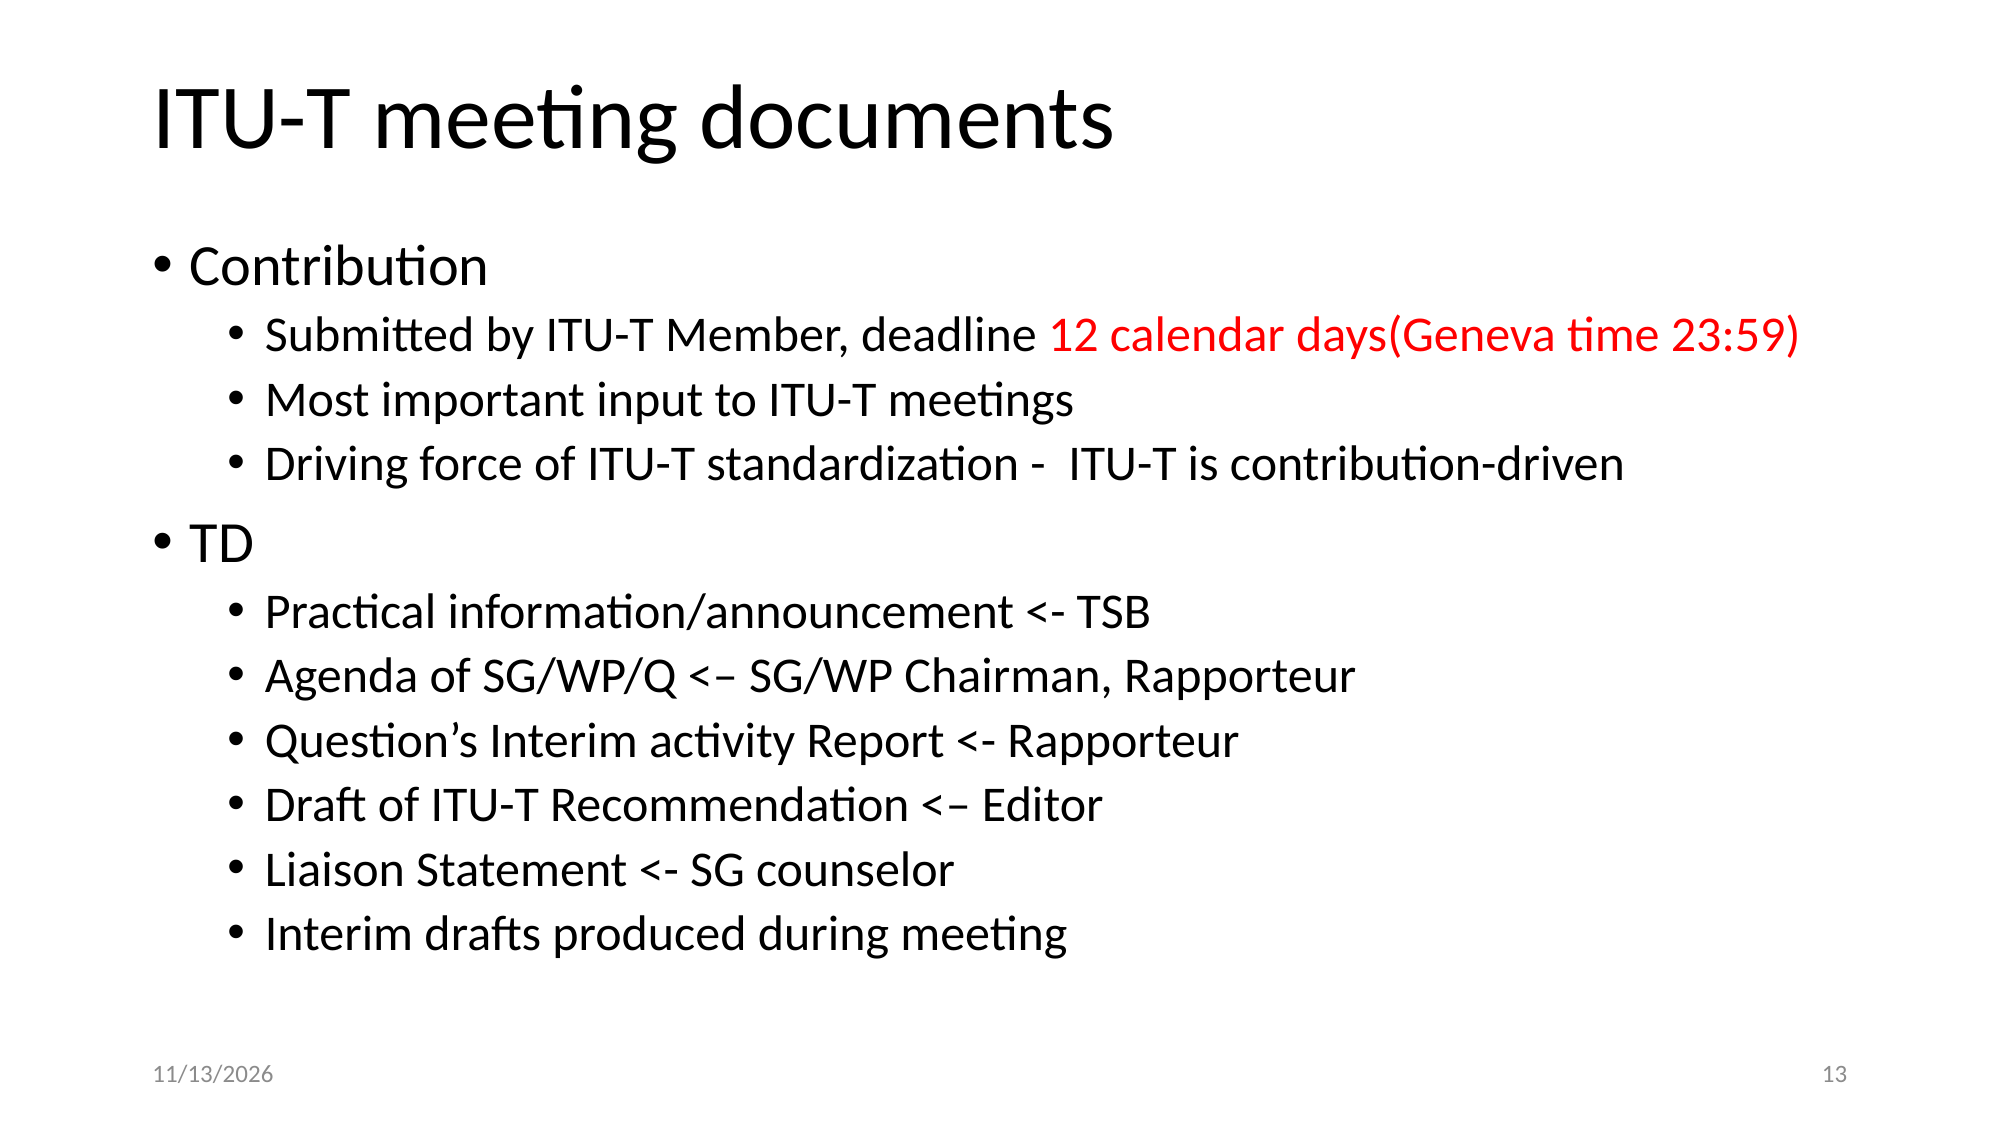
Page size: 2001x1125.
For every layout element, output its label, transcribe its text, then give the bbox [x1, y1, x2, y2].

slide_number 13 [1412, 1042, 1863, 1103]
list Contribution Submitted by ITU-T Member, deadline 12 calendar days(Geneva time 23:59) Most important input to ITU-T meetings Driving force of ITU-T standardization - ITU-T is contribution-driven TD Practical information/announcement <- TSB Agenda of SG/WP/Q <– SG/WP Chairman, Rapporteur Question’s Interim activity Report <- Rapporteur Draft of ITU-T Recommendation <– Editor Liaison Statement <- SG counselor Interim drafts produced during meeting [137, 227, 1863, 1014]
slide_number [137, 1042, 588, 1103]
title ITU-T meeting documents [137, 10, 1863, 227]
